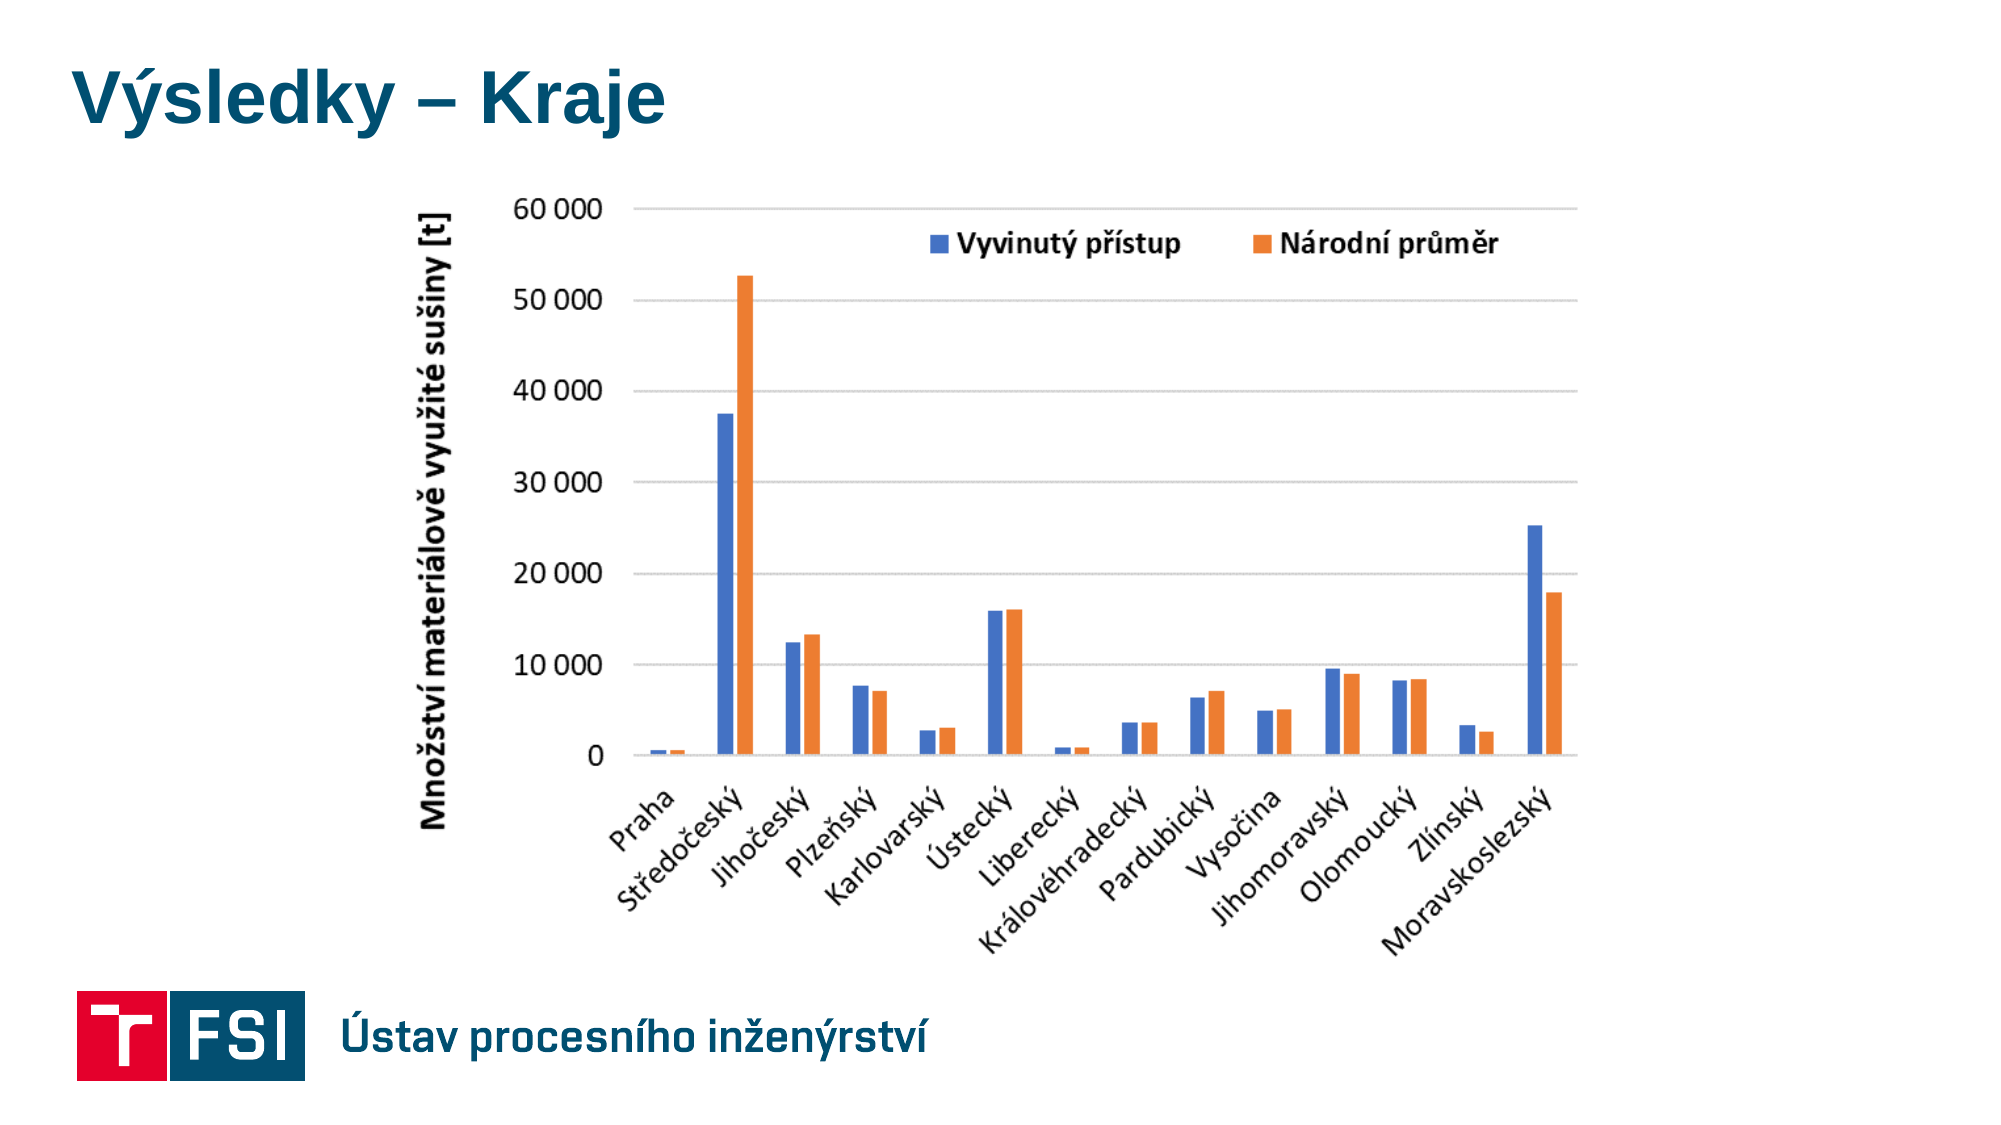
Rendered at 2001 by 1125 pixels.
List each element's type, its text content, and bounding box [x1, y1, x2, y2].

title Výsledky – Kraje [56, 0, 1947, 198]
picture [392, 172, 1608, 996]
